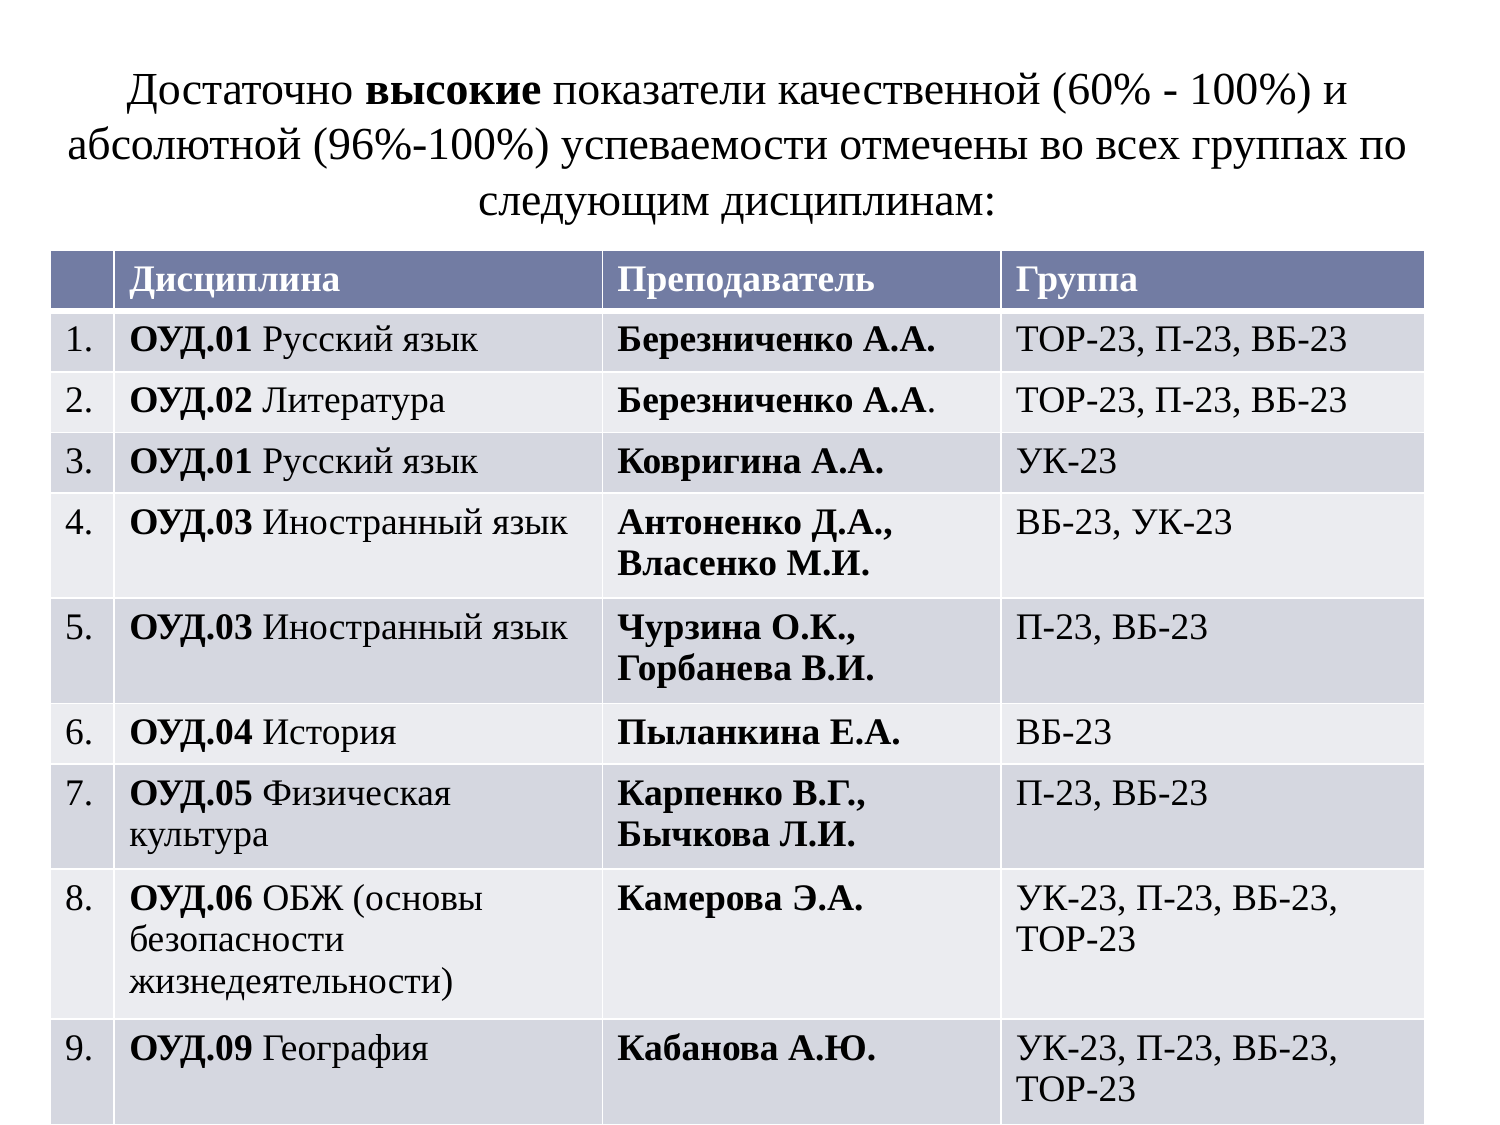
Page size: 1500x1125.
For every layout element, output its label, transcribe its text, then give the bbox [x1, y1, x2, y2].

table_cell УК-23 [1002, 433, 1424, 492]
table_header [51, 251, 113, 308]
table_cell Антоненко Д.А., Власенко М.И. [603, 494, 1000, 597]
table_cell ОУД.03 Иностранный язык [115, 599, 602, 703]
table_cell 9. [51, 1020, 113, 1124]
table_cell 6. [51, 704, 113, 763]
table_cell 4. [51, 494, 113, 597]
table_cell 5. [51, 599, 113, 703]
table_header Преподаватель [603, 251, 1000, 308]
text_box Достаточно высокие показатели качественной (60% - 100%) и абсолютной (96%-100%) успеваемости отмечены во всех группах по следующим дисциплинам: [24, 51, 1450, 389]
table_cell П-23, ВБ-23 [1002, 765, 1424, 868]
table_cell ОУД.01 Русский язык [115, 314, 602, 371]
table_cell П-23, ВБ-23 [1002, 599, 1424, 703]
table_cell ОУД.01 Русский язык [115, 433, 602, 492]
table_cell ОУД.04 История [115, 704, 602, 763]
table_cell ОУД.03 Иностранный язык [115, 494, 602, 597]
table_cell 7. [51, 765, 113, 868]
table_cell Камерова Э.А. [603, 870, 1000, 1018]
table_cell ОУД.09 География [115, 1020, 602, 1124]
table_cell ВБ-23, УК-23 [1002, 494, 1424, 597]
table_cell ОУД.02 Литература [115, 373, 602, 432]
table_cell ОУД.05 Физическая культура [115, 765, 602, 868]
table_cell Кабанова А.Ю. [603, 1020, 1000, 1124]
table_cell Березниченко А.А. [603, 314, 1000, 371]
table_cell УК-23, П-23, ВБ-23, ТОР-23 [1002, 1020, 1424, 1124]
table_cell УК-23, П-23, ВБ-23, ТОР-23 [1002, 870, 1424, 1018]
table_cell ТОР-23, П-23, ВБ-23 [1002, 373, 1424, 432]
table_cell 2. [51, 373, 113, 432]
table_header Группа [1002, 251, 1424, 308]
table_cell ОУД.06 ОБЖ (основы безопасности жизнедеятельности) [115, 870, 602, 1018]
table_cell Пыланкина Е.А. [603, 704, 1000, 763]
table_cell 3. [51, 433, 113, 492]
table_cell Карпенко В.Г., Бычкова Л.И. [603, 765, 1000, 868]
table_cell ТОР-23, П-23, ВБ-23 [1002, 314, 1424, 371]
table_cell Ковригина А.А. [603, 433, 1000, 492]
table_cell Чурзина О.К., Горбанева В.И. [603, 599, 1000, 703]
table_cell Березниченко А.А. [603, 373, 1000, 432]
table_cell ВБ-23 [1002, 704, 1424, 763]
table_header Дисциплина [115, 251, 602, 308]
table_cell 8. [51, 870, 113, 1018]
table_cell 1. [51, 314, 113, 371]
